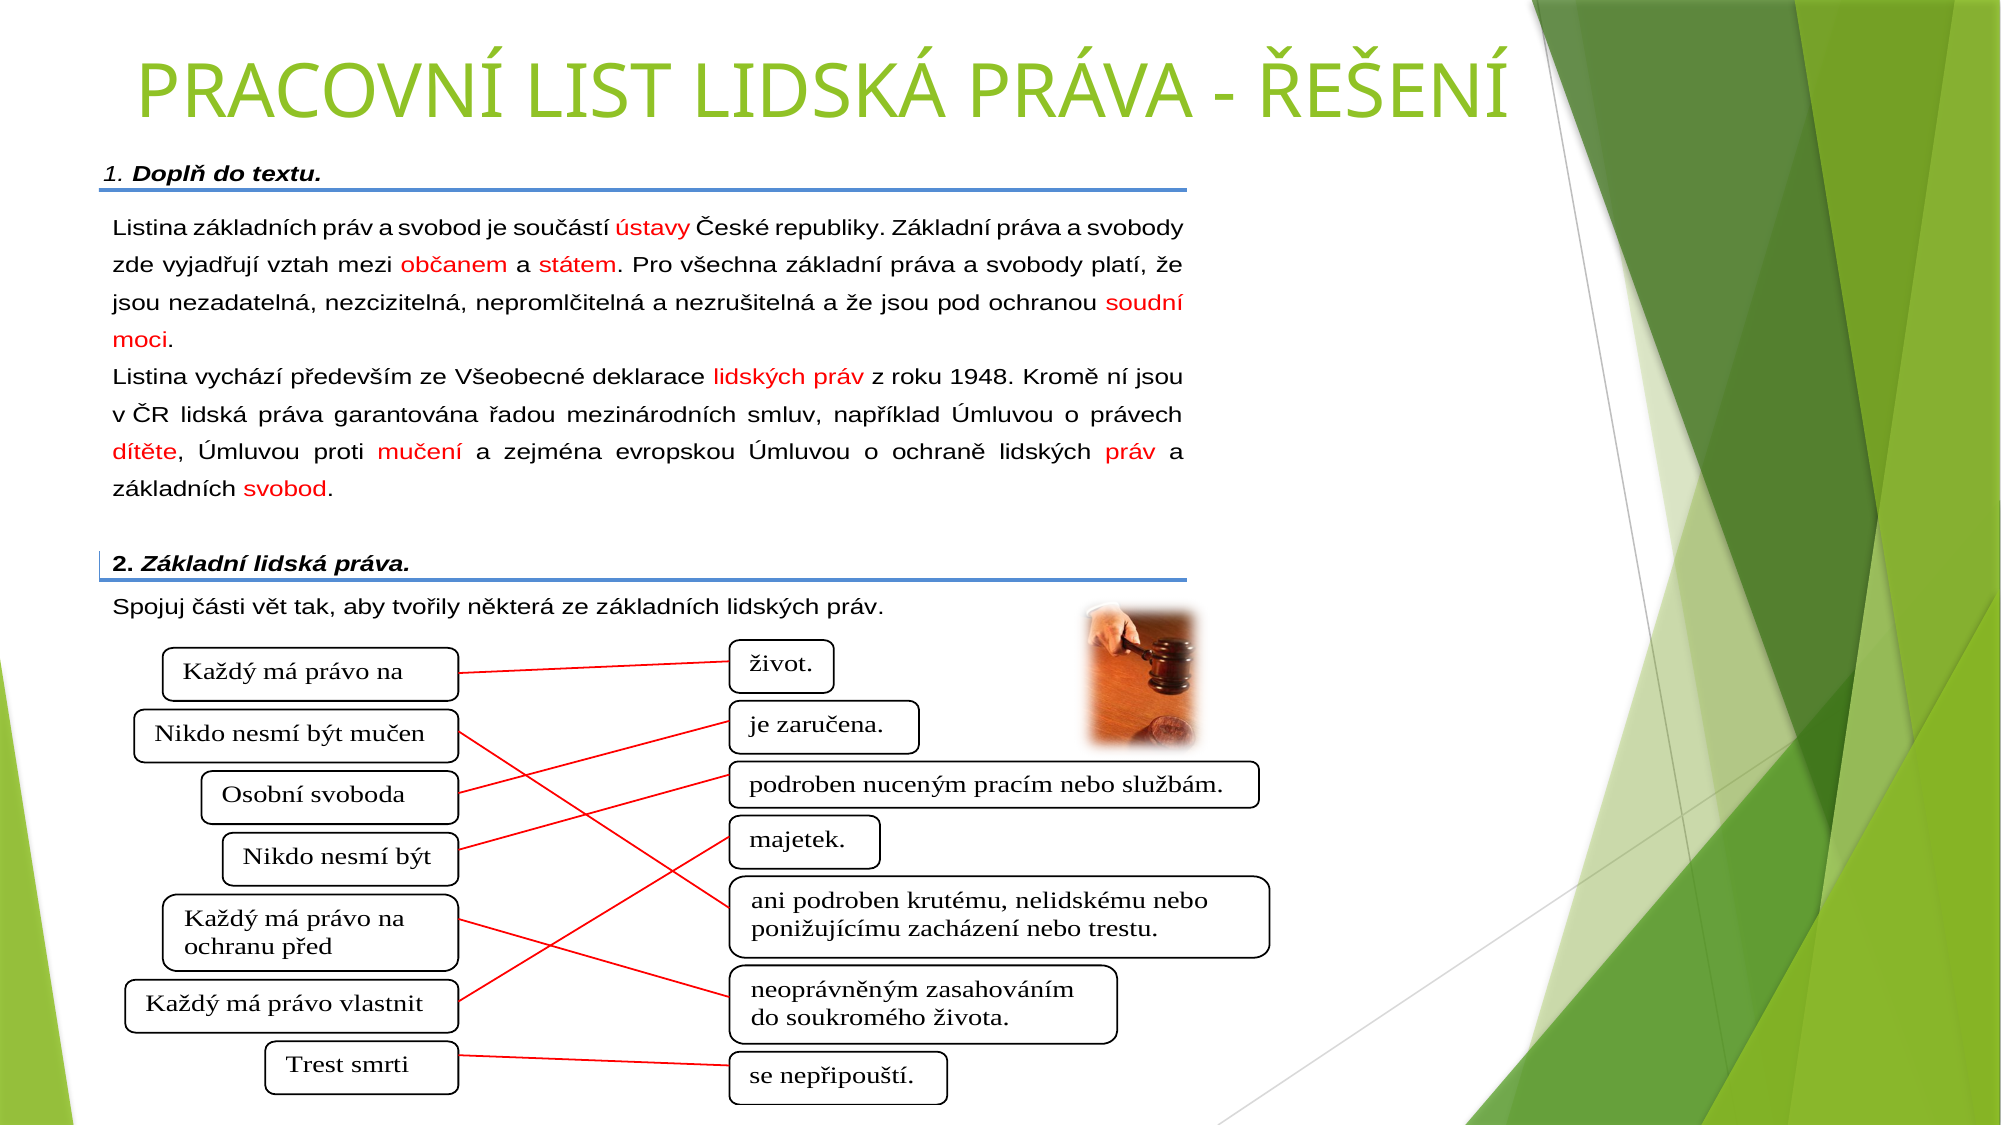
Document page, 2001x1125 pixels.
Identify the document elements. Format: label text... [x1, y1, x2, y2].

title PRACOVNÍ LIST LIDSKÁ PRÁVA - ŘEŠENÍ [120, 34, 1531, 252]
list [98, 160, 1272, 1106]
